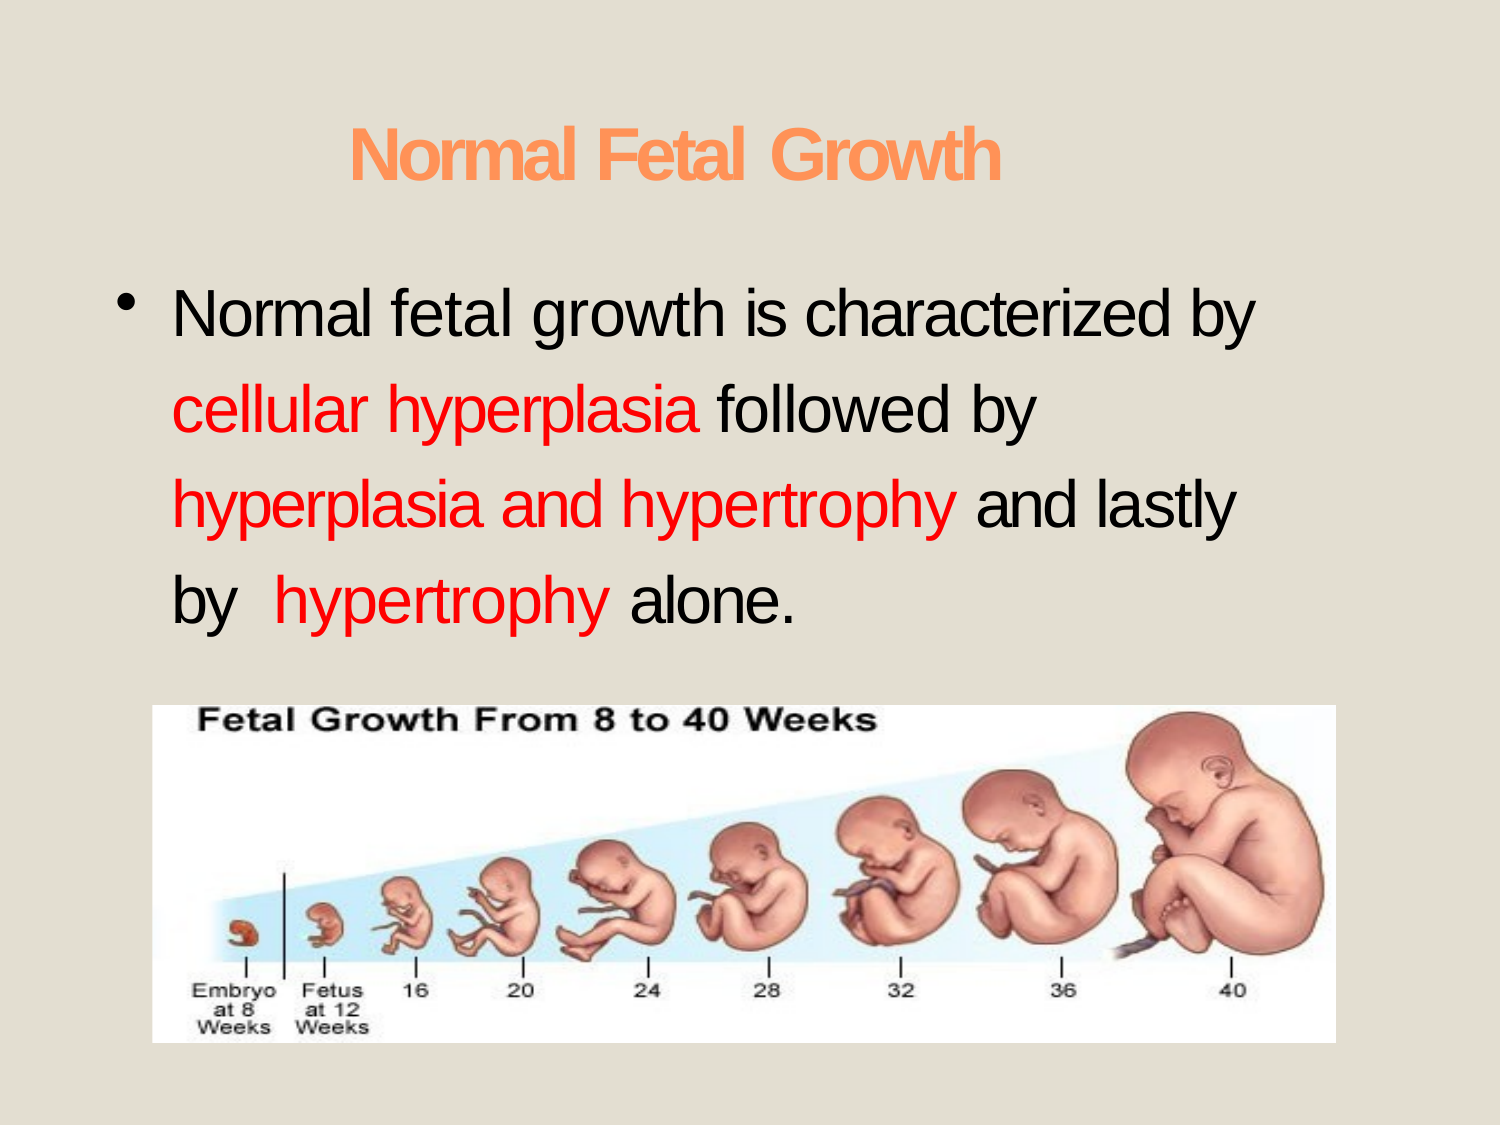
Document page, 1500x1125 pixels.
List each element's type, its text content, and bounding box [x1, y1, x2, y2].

title Normal Fetal Growth [346, 5, 1153, 196]
text_box [152, 705, 1336, 1043]
text_box Normal fetal growth is characterized by cellular hyperplasia followed by hyperplasia and hypertrophy and lastly by hypertrophy alone. [113, 251, 1309, 638]
